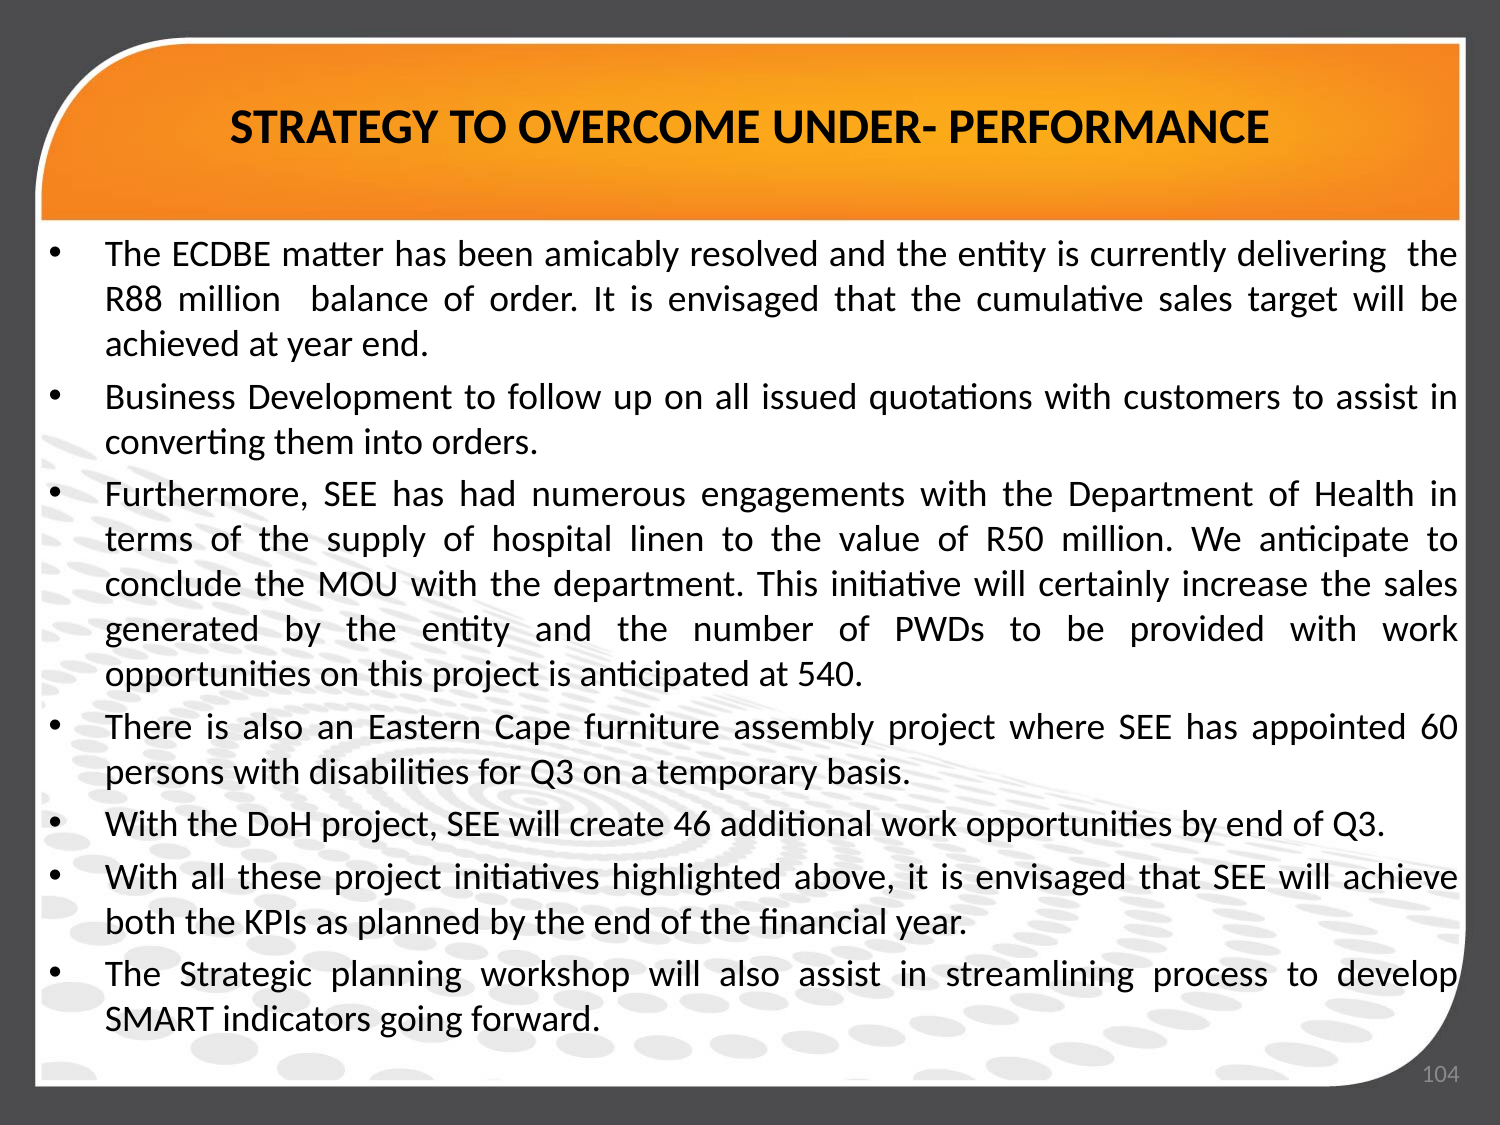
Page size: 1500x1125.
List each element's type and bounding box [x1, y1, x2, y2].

title [74, 12, 1426, 175]
list [33, 221, 1476, 1084]
picture [0, 0, 1500, 1125]
slide_number [1125, 1042, 1475, 1103]
